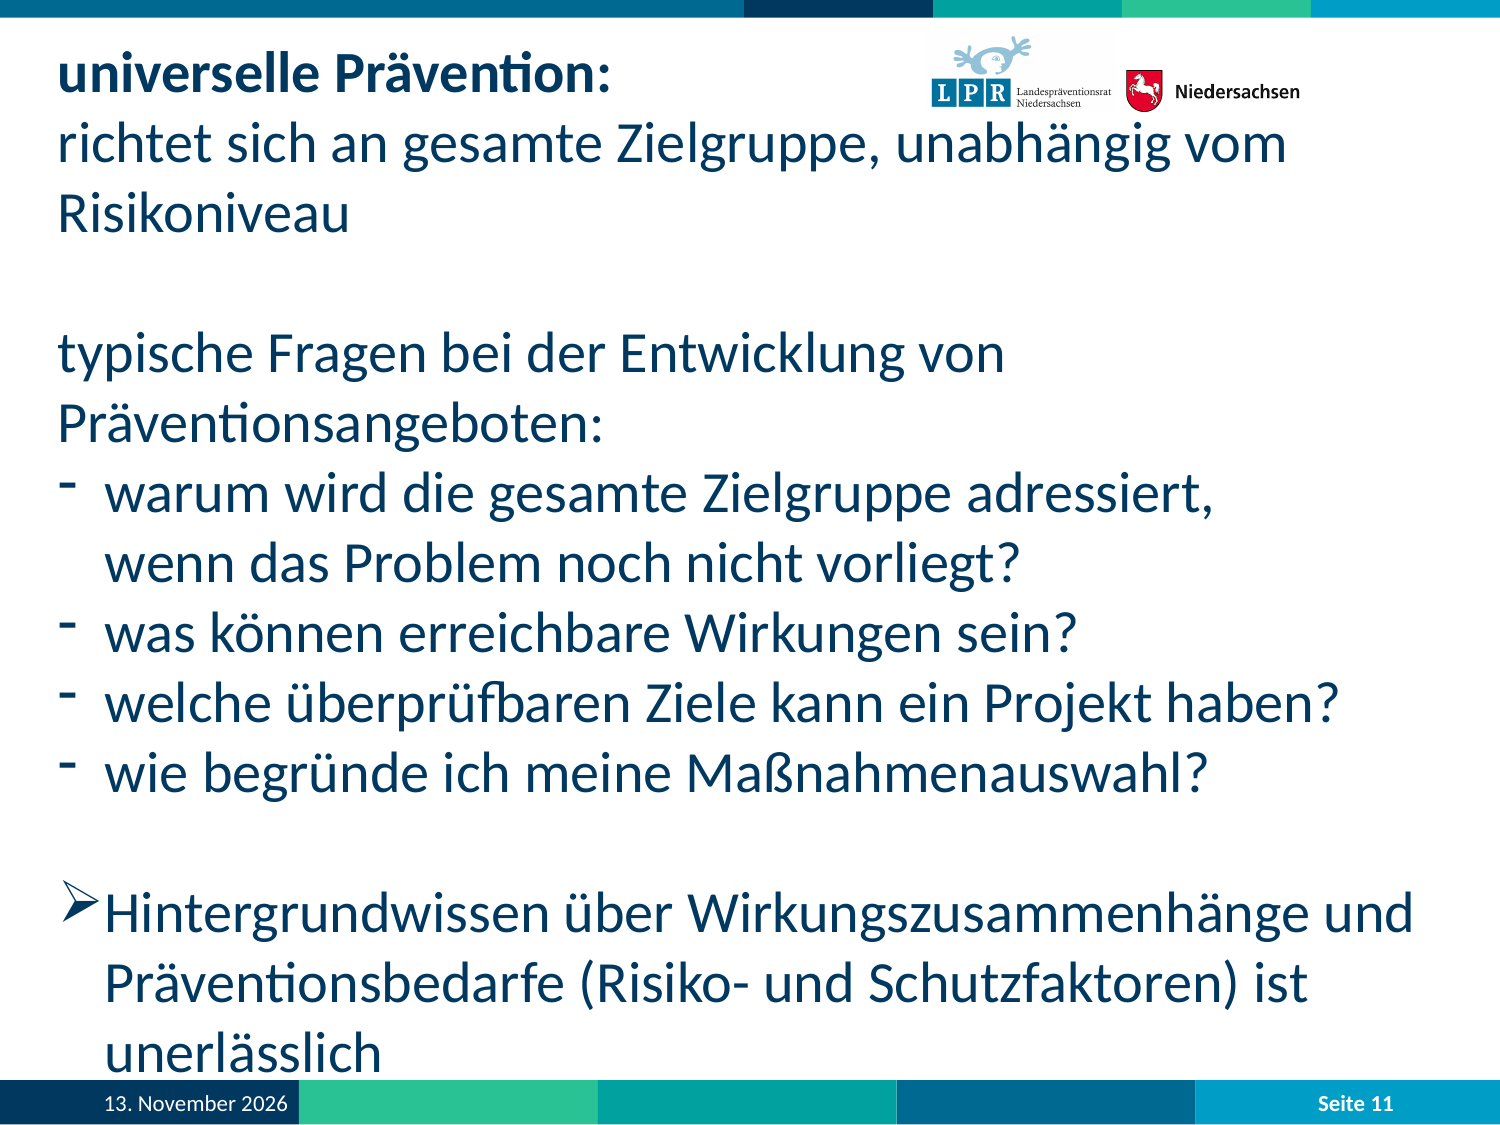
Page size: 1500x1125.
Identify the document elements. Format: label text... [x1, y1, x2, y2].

slide_number Seite 11 [1037, 1091, 1410, 1125]
text_box universelle Prävention: richtet sich an gesamte Zielgruppe, unabhängig vom Risikoniveau typische Fragen bei der Entwicklung von Präventionsangeboten: warum wird die gesamte Zielgruppe adressiert, wenn das Problem noch nicht vorliegt? was können erreichbare Wirkungen sein? welche überprüfbaren Ziele kann ein Projekt haben? wie begründe ich meine Maßnahmenauswahl? Hintergrundwissen über Wirkungszusammenhänge und Präventionsbedarfe (Risiko- und Schutzfaktoren) ist unerlässlich [43, 26, 1482, 1091]
